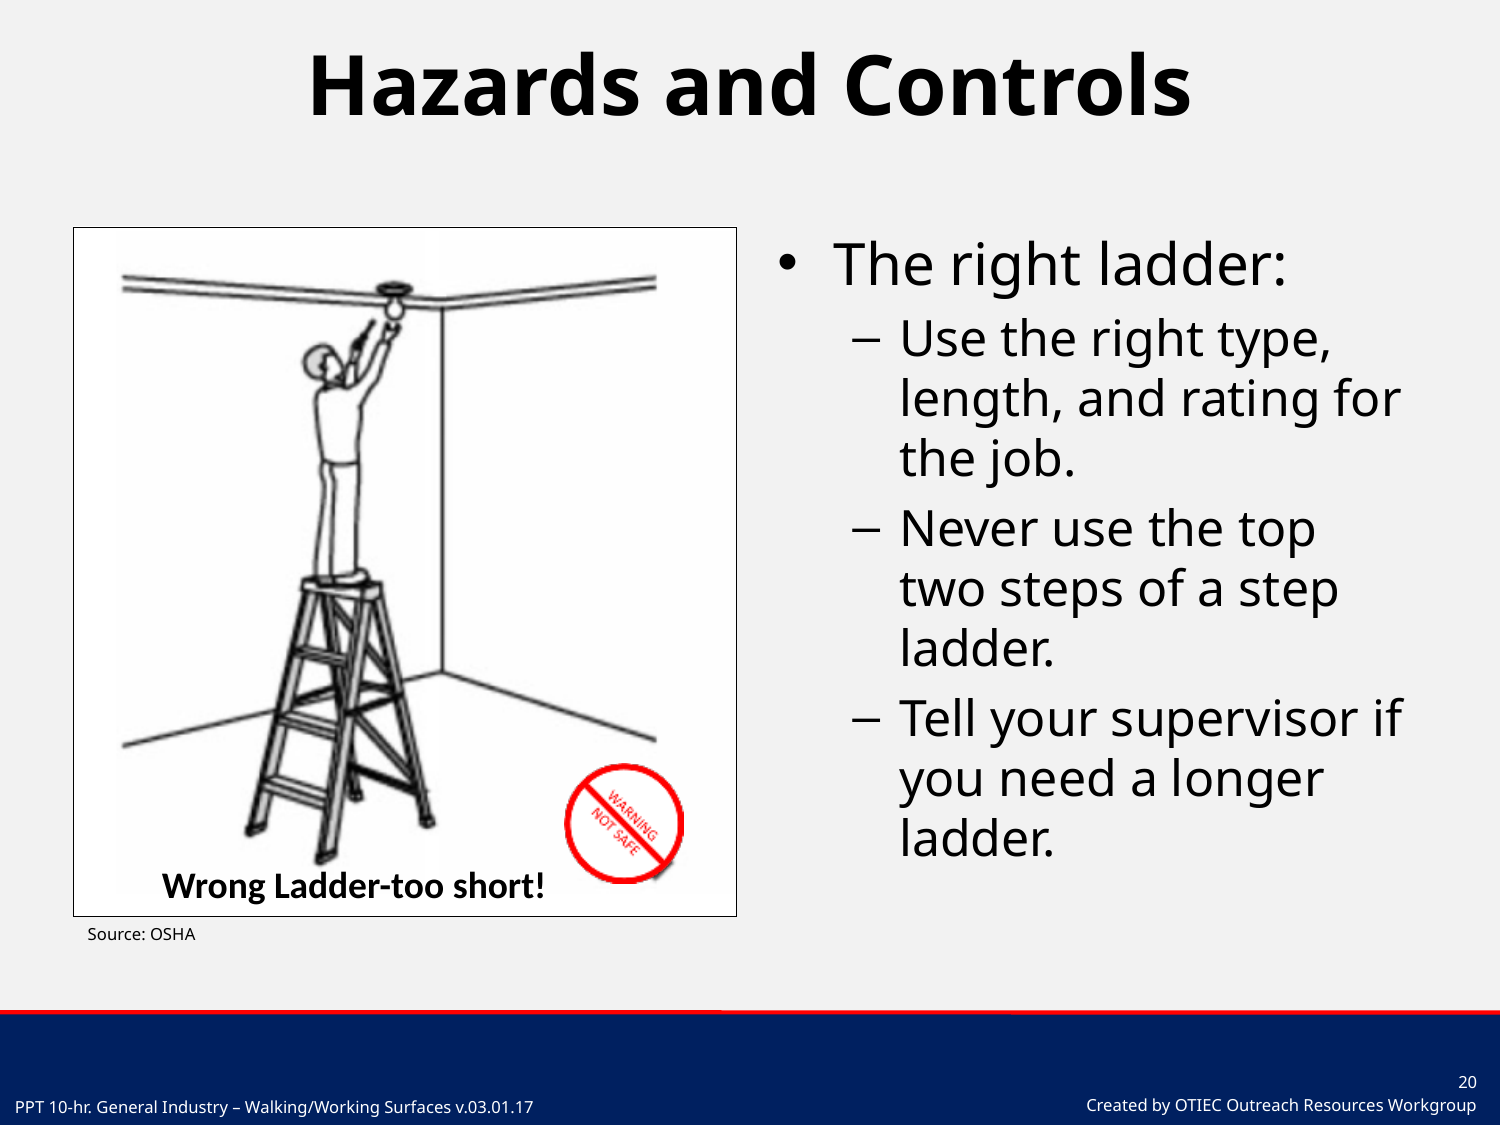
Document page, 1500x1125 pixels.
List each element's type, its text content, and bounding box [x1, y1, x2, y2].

text_box Source: OSHA [72, 923, 211, 952]
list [73, 226, 737, 917]
picture [563, 763, 684, 884]
list The right ladder: Use the right type, length, and rating for the job. Never use the top two steps of a step ladder. Tell your supervisor if you need a longer ladder. [762, 219, 1425, 970]
title Hazards and Controls [75, 24, 1425, 164]
